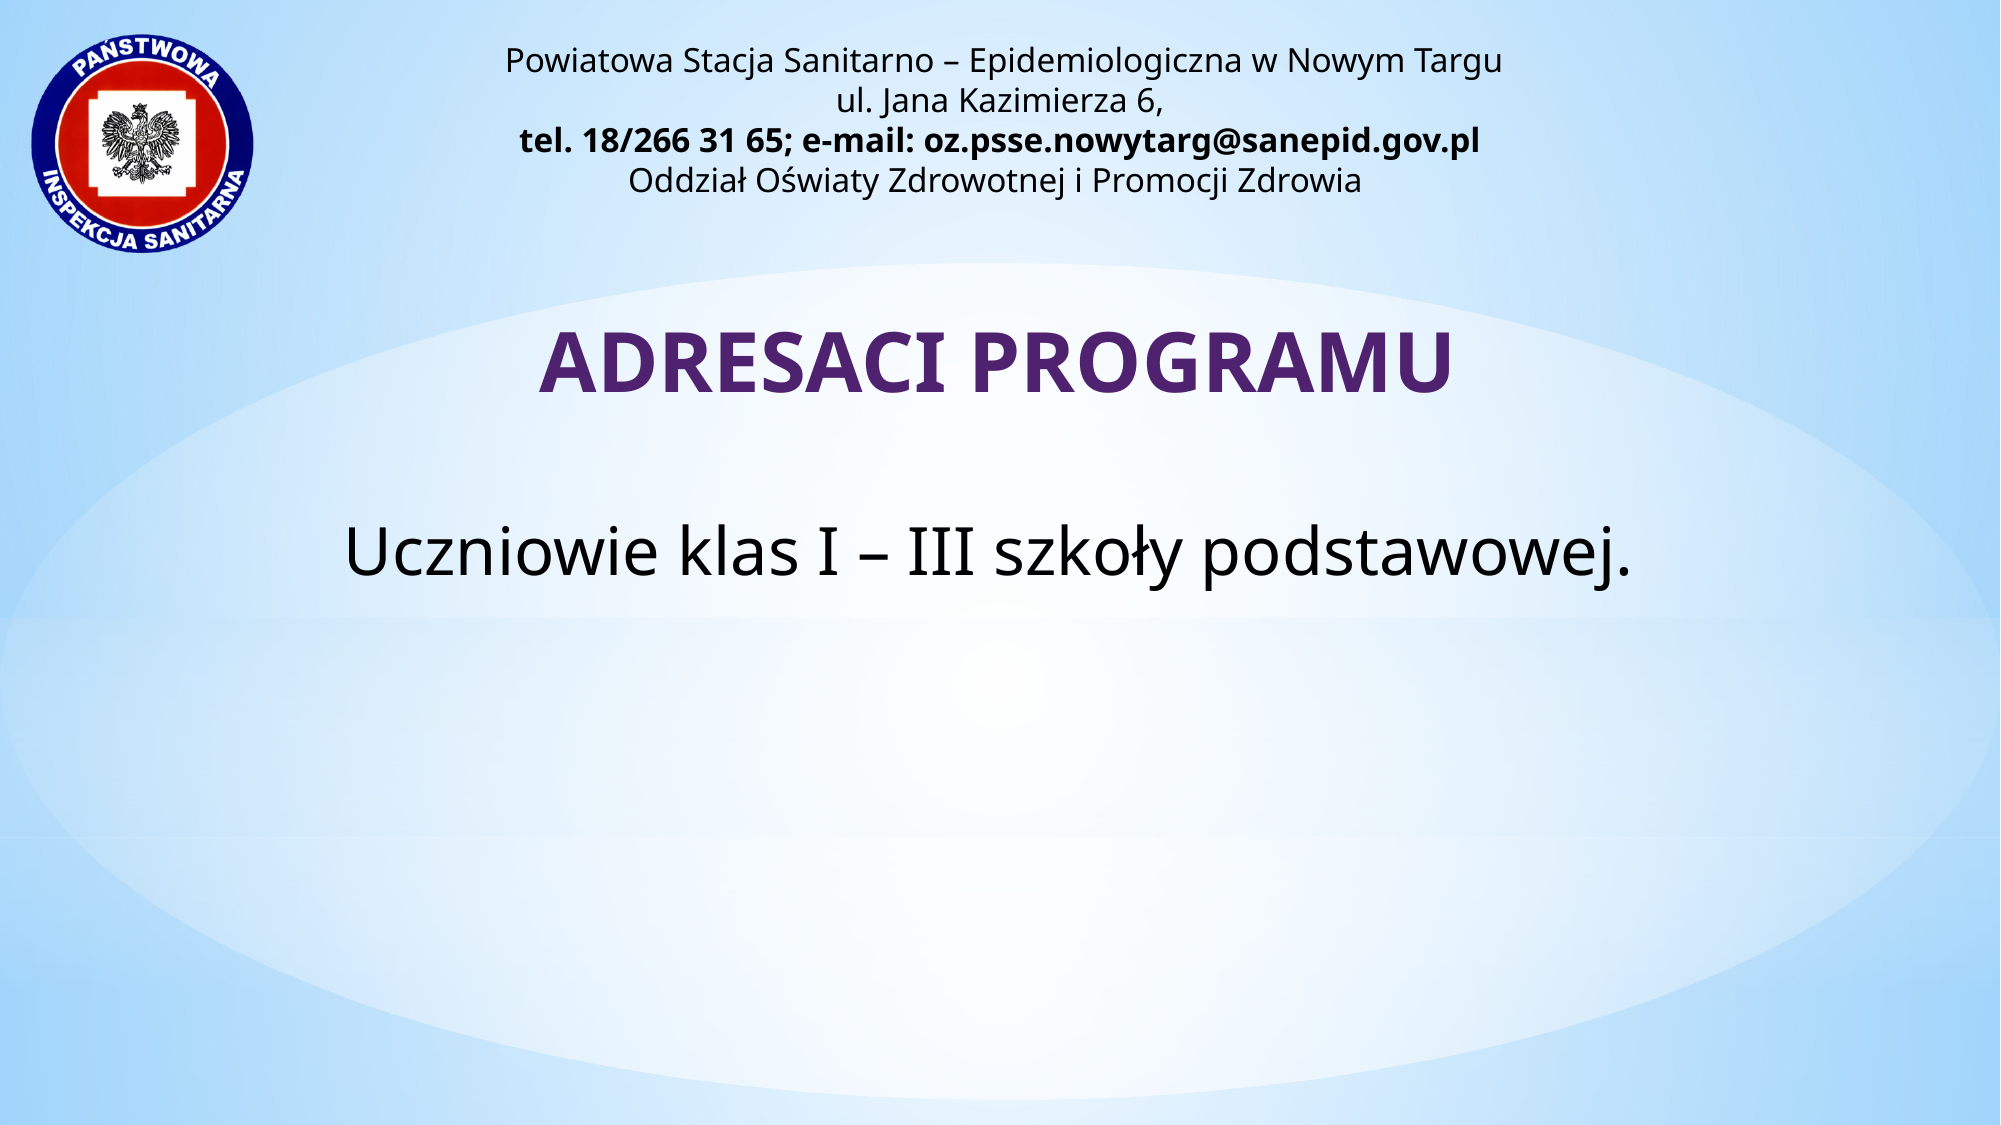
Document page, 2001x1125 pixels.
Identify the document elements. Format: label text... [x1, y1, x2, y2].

picture [29, 31, 255, 255]
text_box Powiatowa Stacja Sanitarno – Epidemiologiczna w Nowym Targu ul. Jana Kazimierza 6, tel. 18/266 31 65; e-mail: oz.psse.nowytarg@sanepid.gov.pl Oddział Oświaty Zdrowotnej i Promocji Zdrowia [255, 31, 1859, 247]
text_box ADRESACI PROGRAMU Uczniowie klas I – III szkoły podstawowej. [187, 301, 1809, 642]
